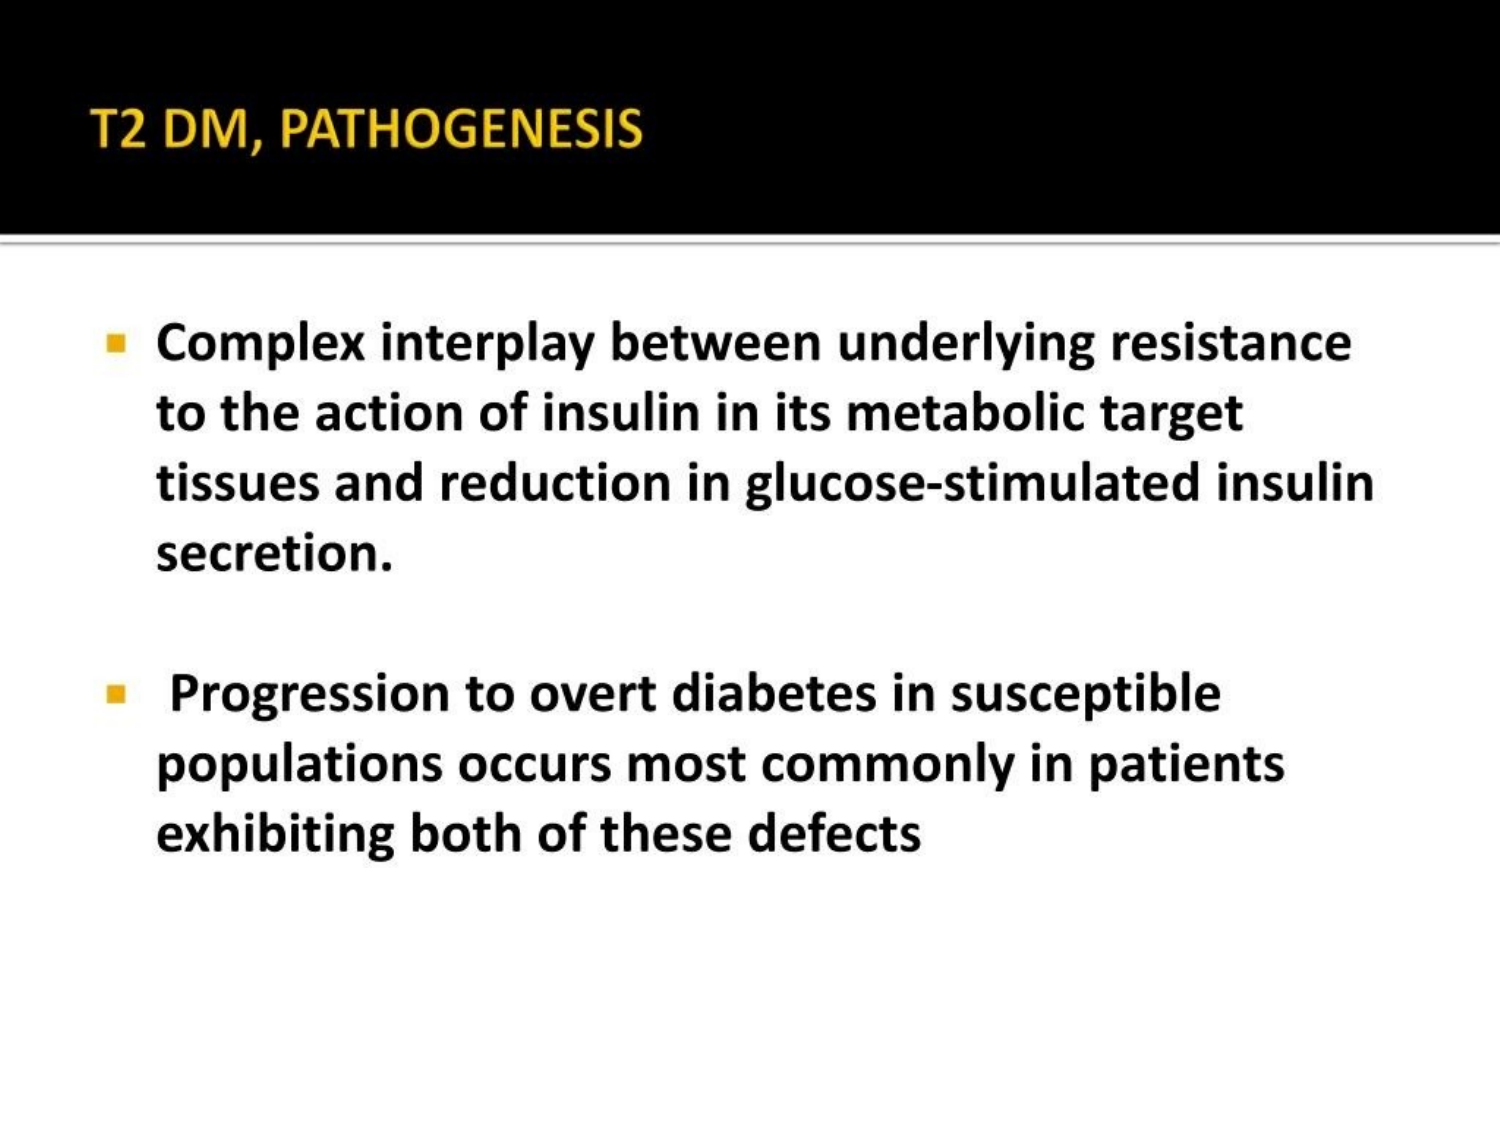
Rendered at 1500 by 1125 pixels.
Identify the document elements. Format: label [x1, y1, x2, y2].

picture [0, 0, 1500, 868]
